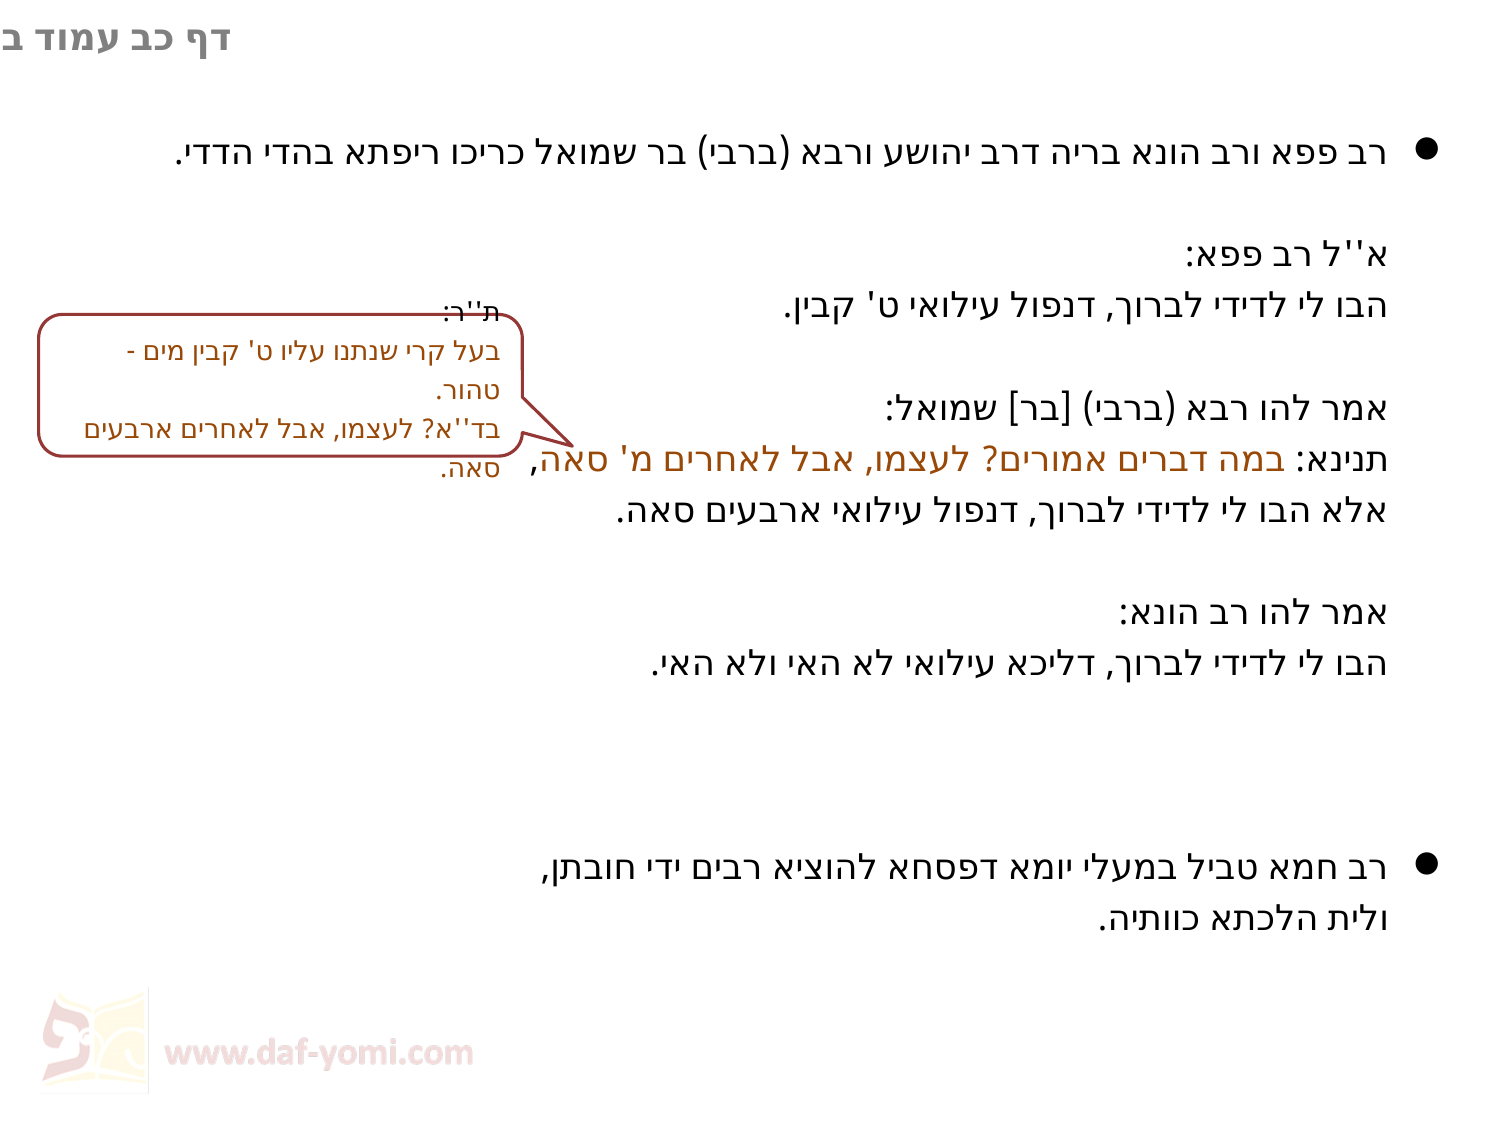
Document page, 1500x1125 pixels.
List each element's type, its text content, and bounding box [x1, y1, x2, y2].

text_box רב פפא ורב הונא בריה דרב יהושע ורבא (ברבי) בר שמואל כריכו ריפתא בהדי הדדי. א''ל רב פפא: הבו לי לדידי לברוך, דנפול עילואי ט' קבין. אמר להו רבא (ברבי) [בר] שמואל: תנינא: במה דברים אמורים? לעצמו, אבל לאחרים מ' סאה, אלא הבו לי לדידי לברוך, דנפול עילואי ארבעים סאה. אמר להו רב הונא: הבו לי לדידי לברוך, דליכא עילואי לא האי ולא האי. רב חמא טביל במעלי יומא דפסחא להוציא רבים ידי חובתן, ולית הלכתא כוותיה. [131, 113, 1404, 945]
picture [40, 987, 553, 1098]
text_box ● ● [1405, 119, 1455, 1003]
text_box דף כב עמוד ב [0, 5, 247, 66]
text_box ת''ר: בעל קרי שנתנו עליו ט' קבין מים - טהור. בד''א? לעצמו, אבל לאחרים ארבעים סאה. [36, 312, 575, 459]
